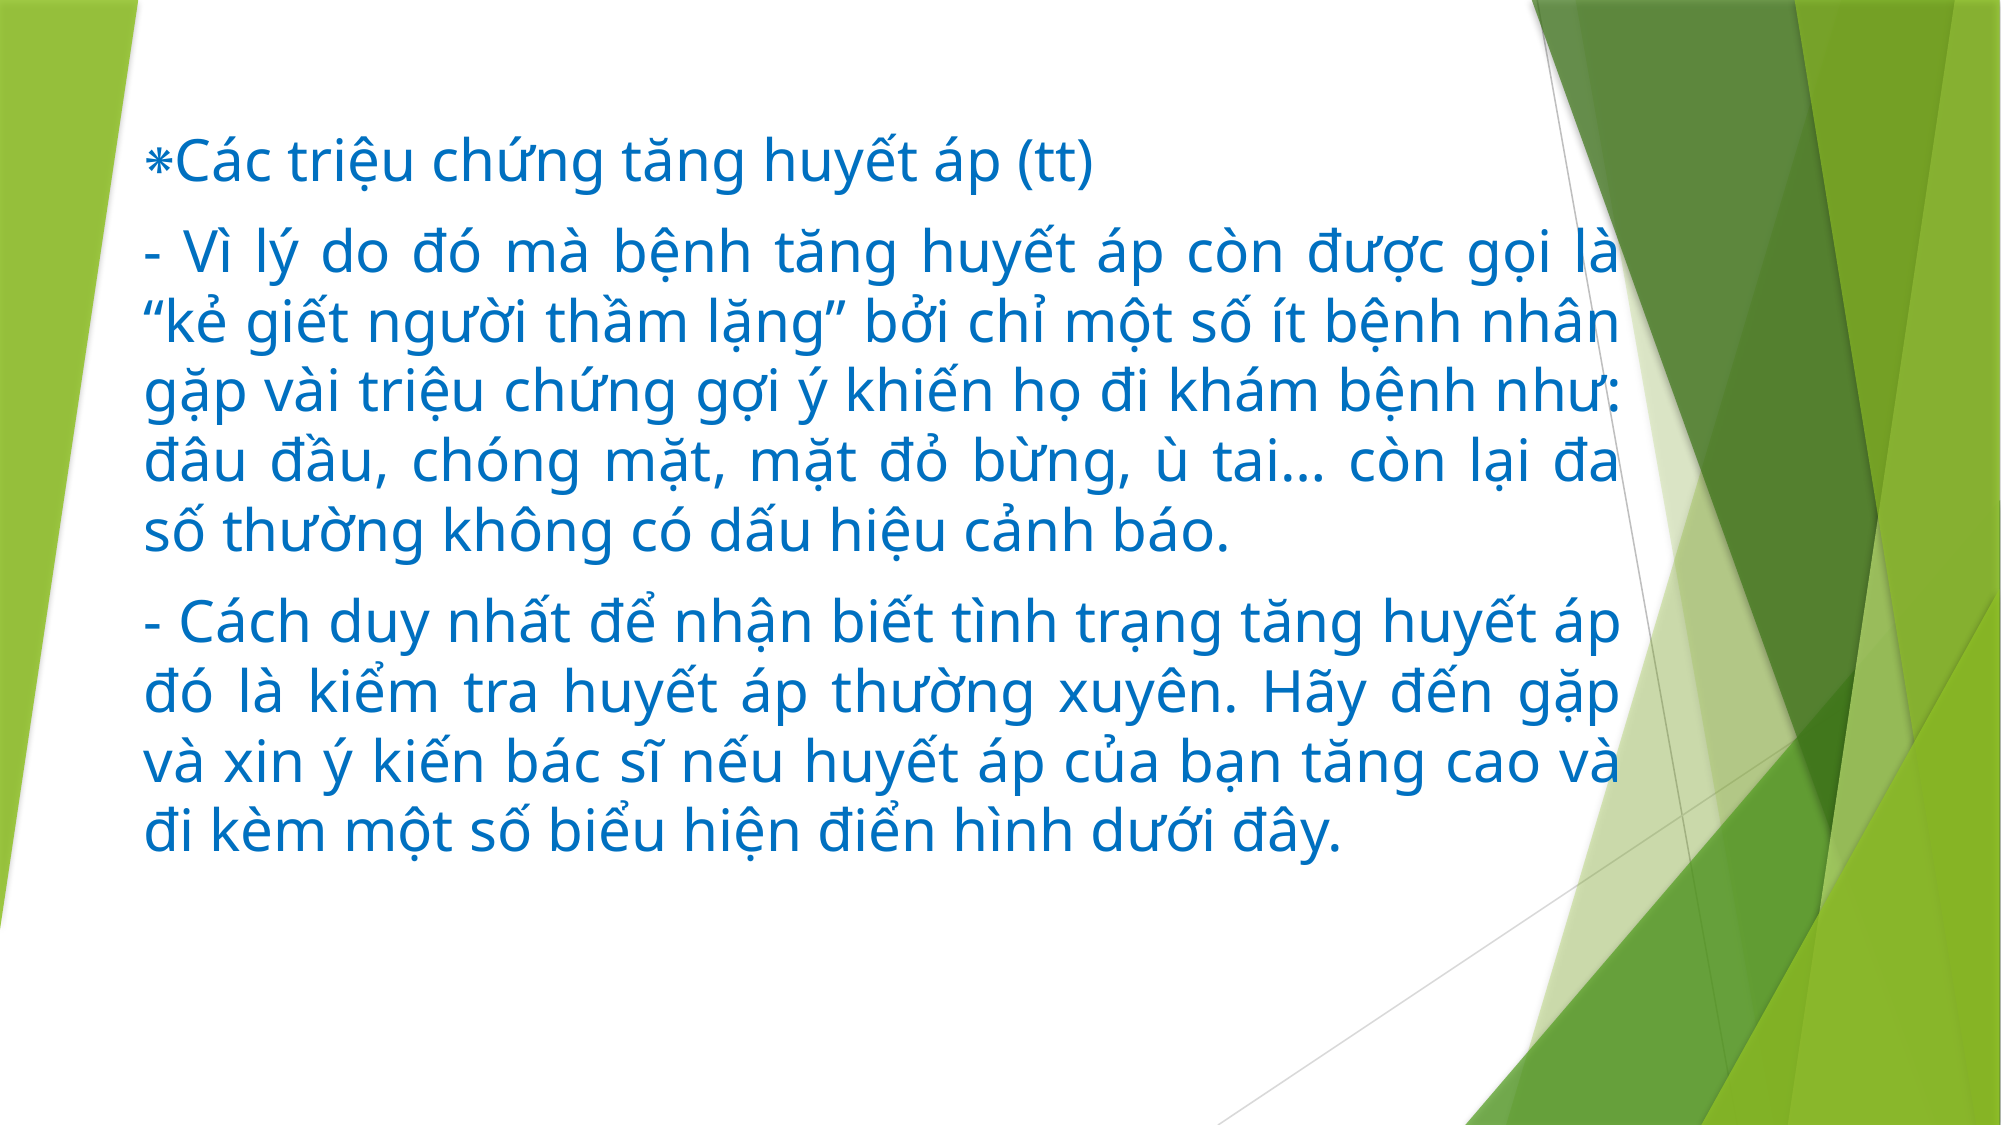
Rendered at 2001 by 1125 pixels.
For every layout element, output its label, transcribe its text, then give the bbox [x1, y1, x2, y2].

subtitle ⁕Các triệu chứng tăng huyết áp (tt) - Vì lý do đó mà bệnh tăng huyết áp còn được gọi là “kẻ giết người thầm lặng” bởi chỉ một số ít bệnh nhân gặp vài triệu chứng gợi ý khiến họ đi khám bệnh như: đâu đầu, chóng mặt, mặt đỏ bừng, ù tai… còn lại đa số thường không có dấu hiệu cảnh báo. - Cách duy nhất để nhận biết tình trạng tăng huyết áp đó là kiểm tra huyết áp thường xuyên. Hãy đến gặp và xin ý kiến bác sĩ nếu huyết áp của bạn tăng cao và đi kèm một số biểu hiện điển hình dưới đây. [128, 115, 1638, 1012]
